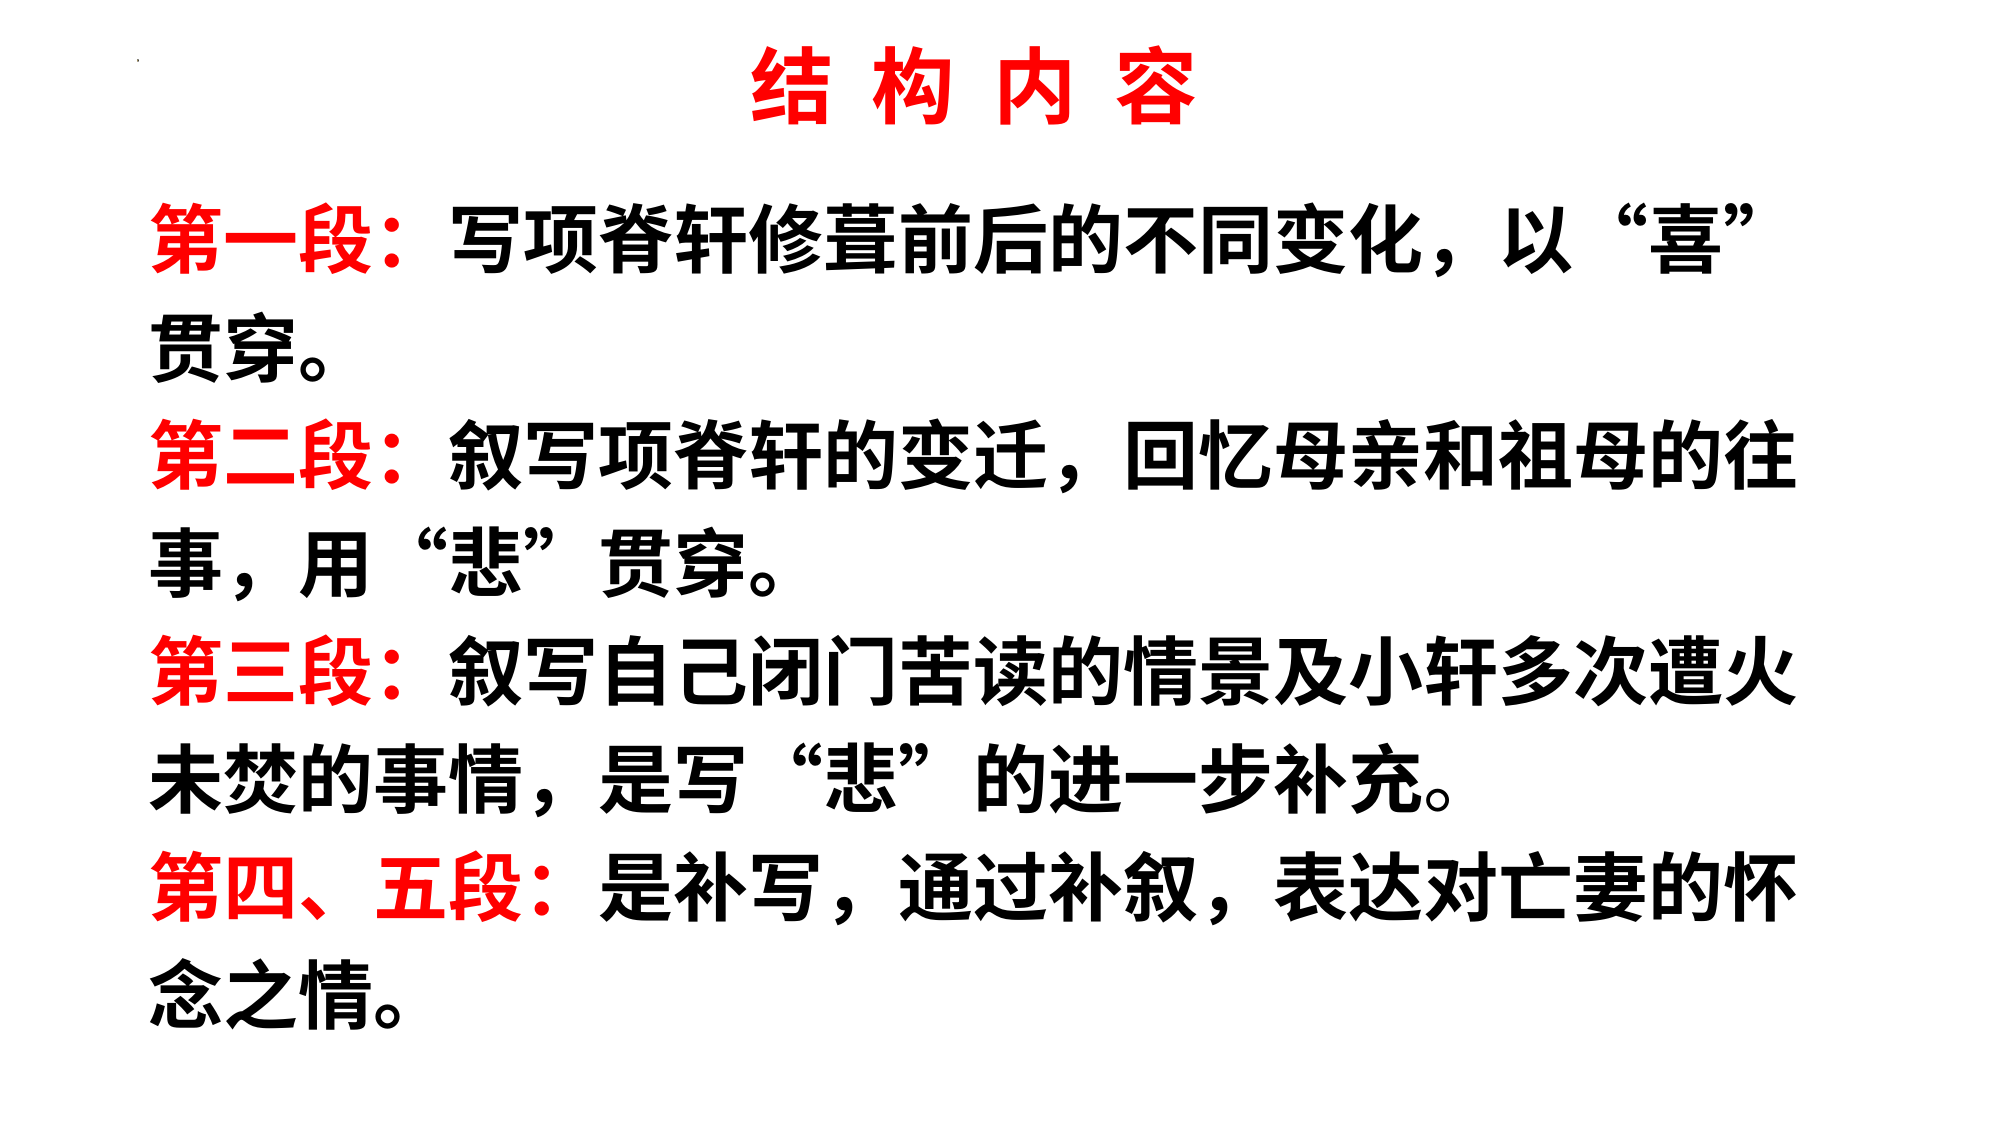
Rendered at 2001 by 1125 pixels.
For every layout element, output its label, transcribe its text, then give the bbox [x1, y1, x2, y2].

text_box 第一段：写项脊轩修葺前后的不同变化，以“喜”贯穿。 第二段：叙写项脊轩的变迁，回忆母亲和祖母的往事，用“悲”贯穿。 第三段：叙写自己闭门苦读的情景及小轩多次遭火未焚的事情，是写“悲”的进一步补充。 第四、五段：是补写，通过补叙，表达对亡妻的怀念之情。 [133, 167, 1867, 1046]
text_box 结 构 内 容 [735, 23, 1265, 144]
